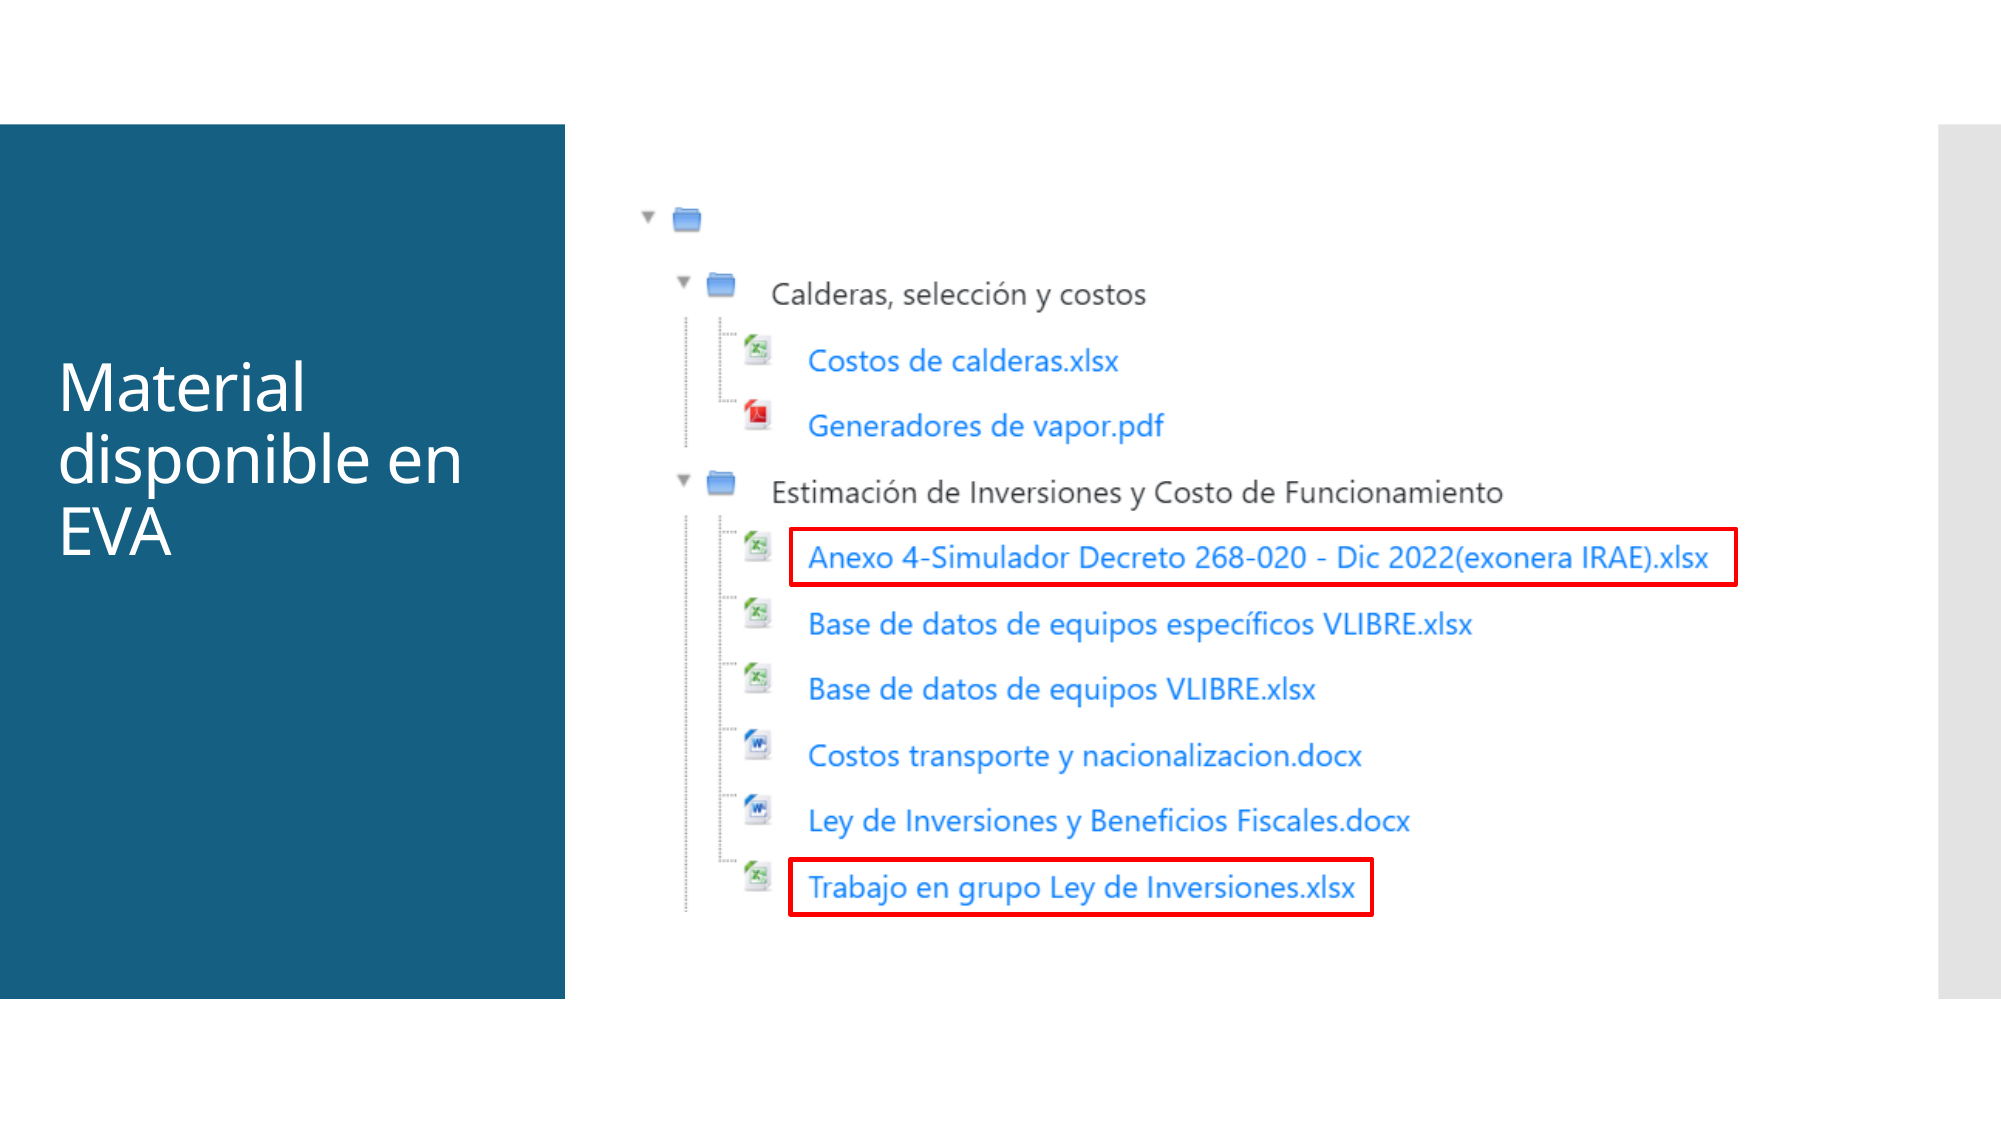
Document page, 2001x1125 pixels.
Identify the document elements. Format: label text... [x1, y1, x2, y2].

picture [612, 161, 1782, 912]
title Material disponible en EVA [41, 187, 507, 578]
